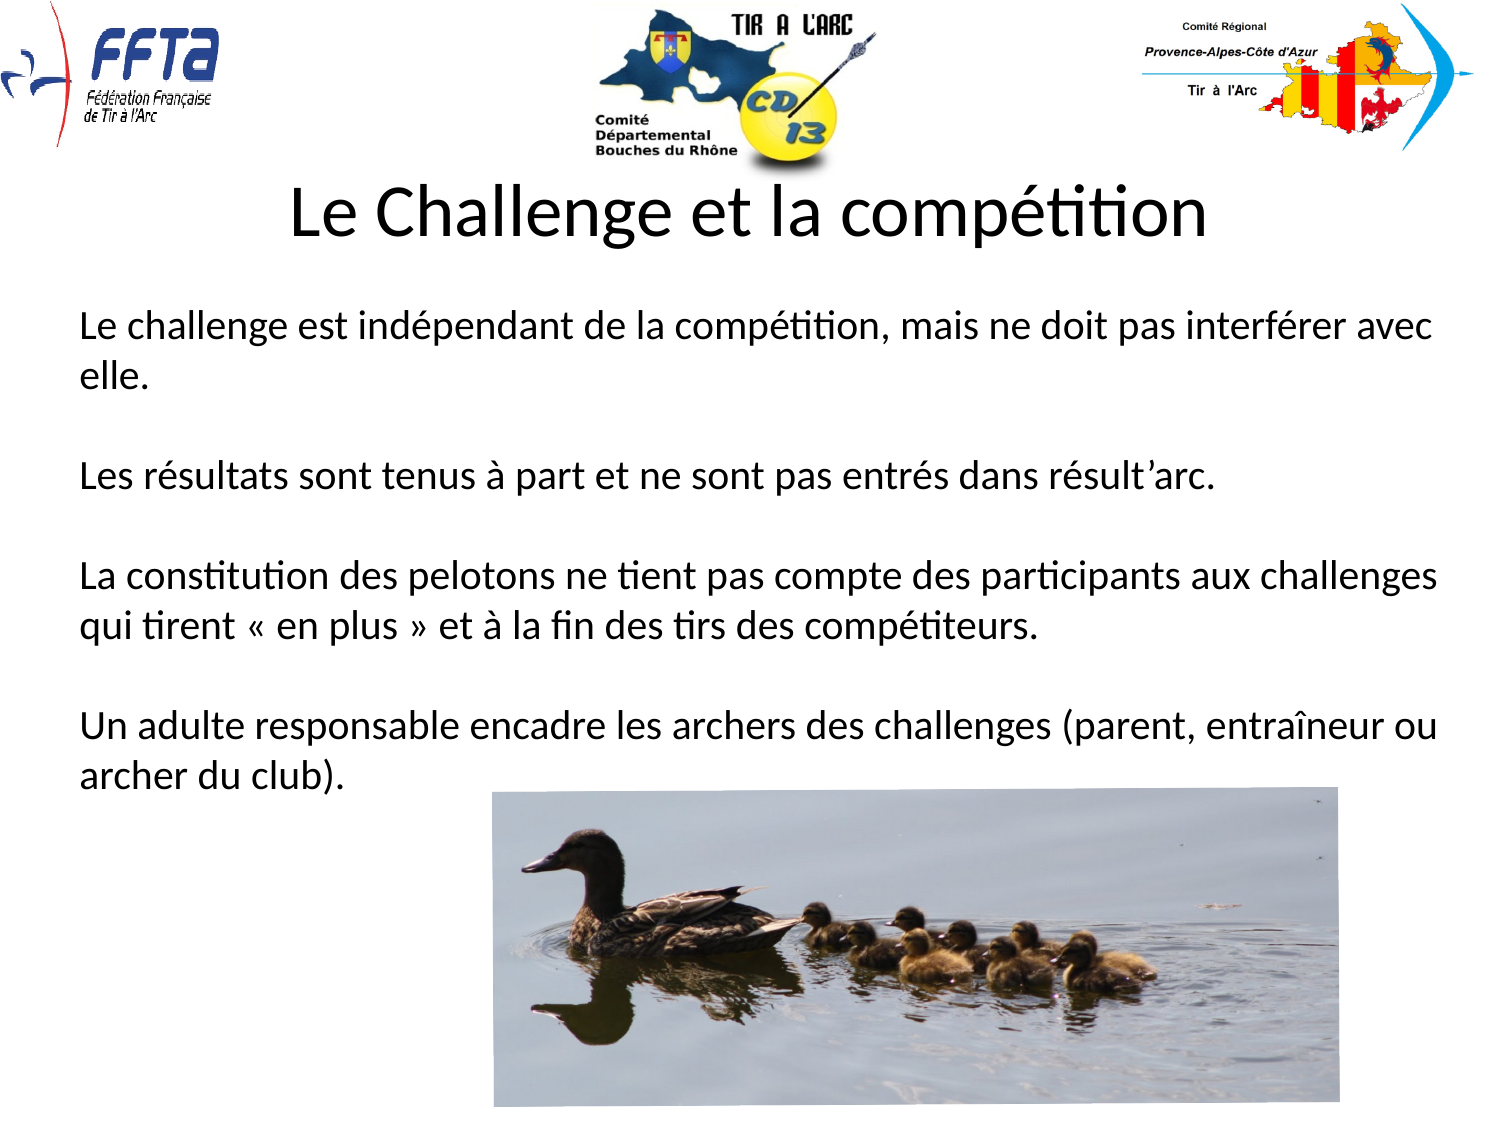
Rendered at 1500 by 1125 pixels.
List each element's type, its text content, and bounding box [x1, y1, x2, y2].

picture [0, 0, 219, 121]
picture [492, 787, 1339, 1107]
picture [1138, 0, 1500, 121]
picture [584, 0, 880, 121]
text_box Le challenge est indépendant de la compétition, mais ne doit pas interférer avec elle. Les résultats sont tenus à part et ne sont pas entrés dans résult’arc. La constitution des pelotons ne tient pas compte des participants aux challenges qui tirent « en plus » et à la fin des tirs des compétiteurs. Un adulte responsable encadre les archers des challenges (parent, entraîneur ou archer du club). [66, 290, 1459, 944]
text_box Le Challenge et la compétition [0, 121, 1500, 291]
